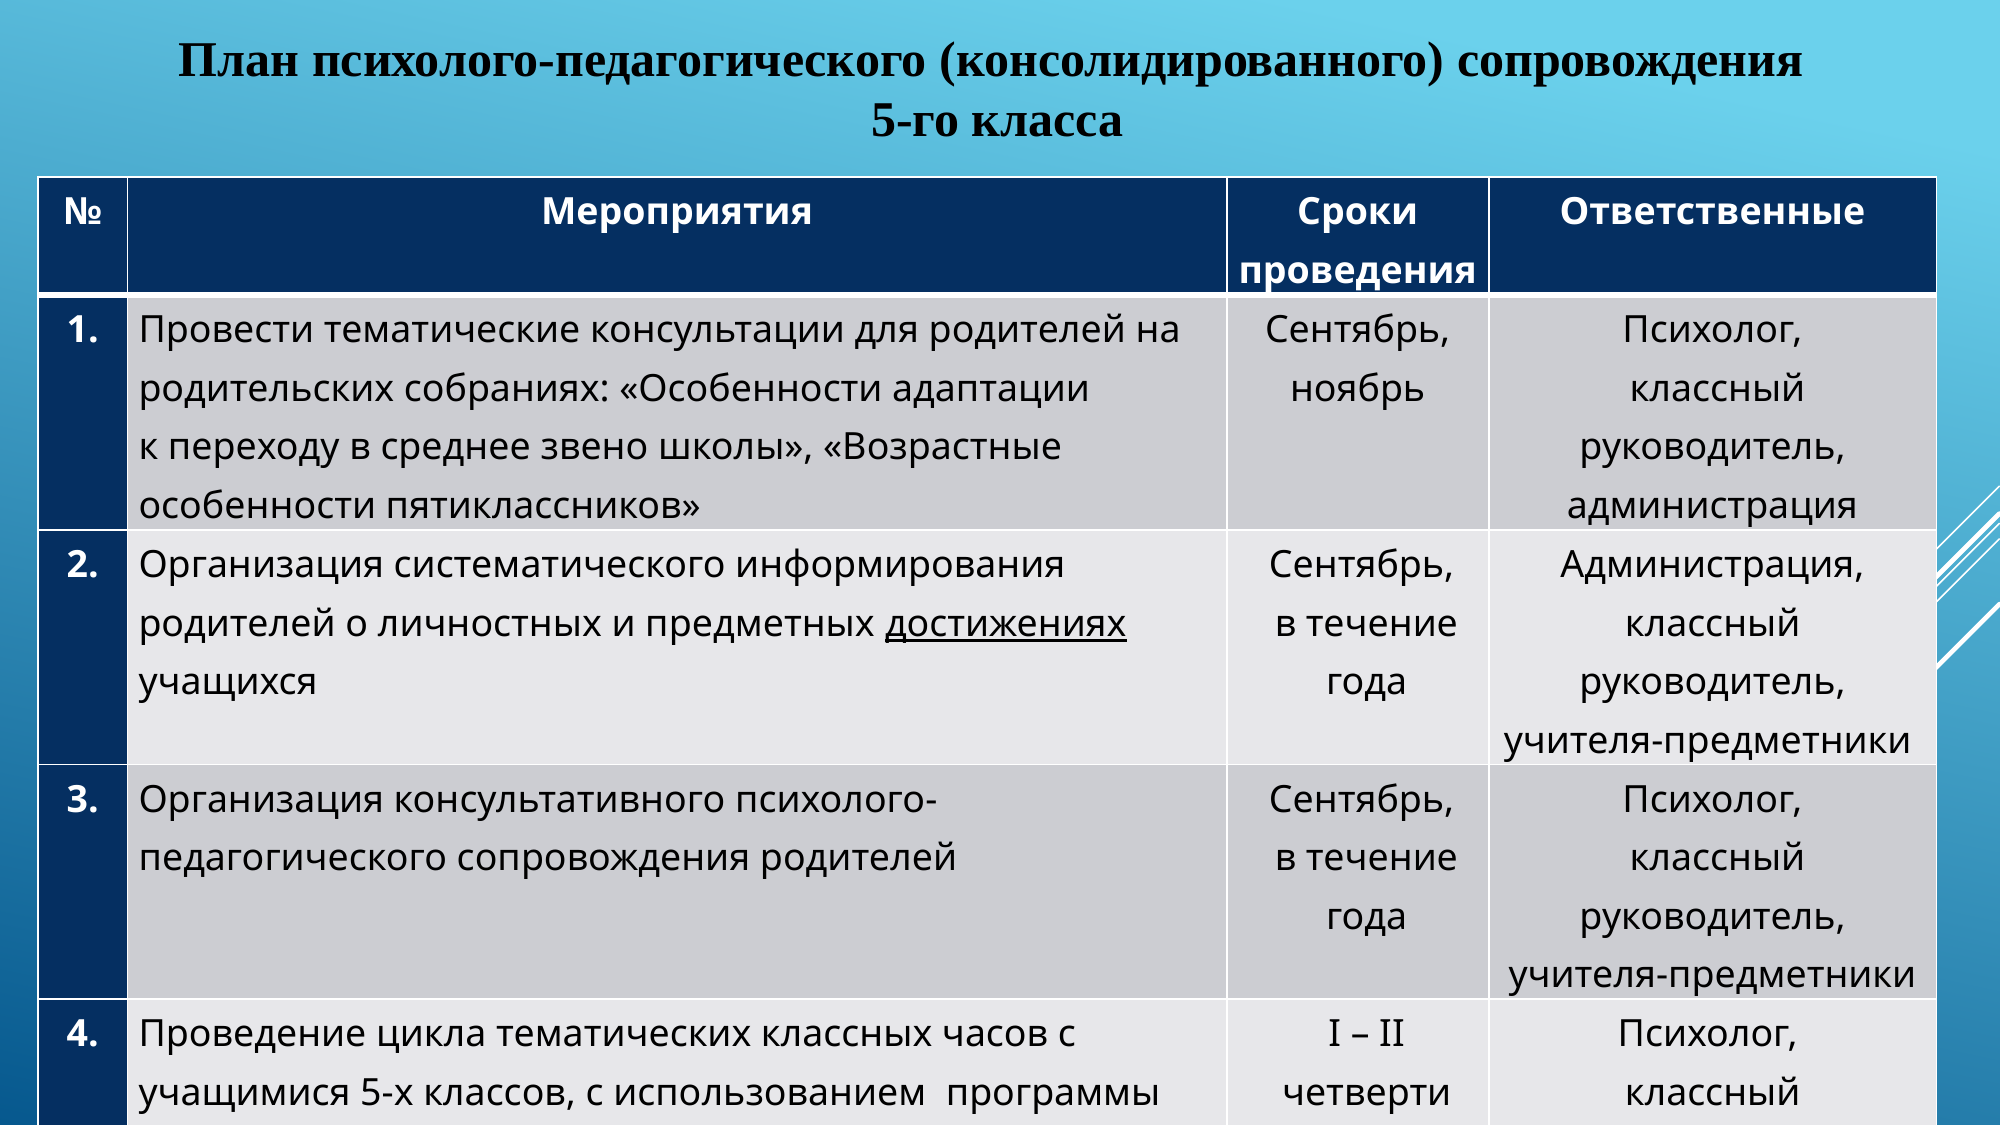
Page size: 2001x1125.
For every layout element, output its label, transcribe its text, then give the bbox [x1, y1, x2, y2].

text_box План психолого-педагогического (консолидированного) сопровождения 5-го класса [15, 18, 1979, 154]
table_header Мероприятия [128, 178, 1226, 292]
table_cell 4. [39, 1000, 127, 1125]
table_cell 3. [39, 765, 127, 998]
table_cell Психолог, классный руководитель [1490, 1000, 1936, 1125]
table_header Ответственные [1490, 178, 1936, 292]
table_cell 2. [39, 531, 127, 764]
table_cell Администрация, классный руководитель, учителя-предметники [1490, 531, 1936, 764]
table_cell Организация систематического информирования родителей о личностных и предметных достижениях учащихся [128, 531, 1226, 764]
table_cell Сентябрь, ноябрь [1228, 298, 1488, 529]
table_cell Проведение цикла тематических классных часов с учащимися 5-х классов, с использованием программы Е.Г. Коблик «Первый раз в пятый класс» [128, 1000, 1226, 1125]
table_cell Психолог, классный руководитель, администрация [1490, 298, 1936, 529]
table_cell 1. [39, 298, 127, 529]
table_cell Организация консультативного психолого-педагогического сопровождения родителей [128, 765, 1226, 998]
table_cell I – II четверти [1228, 1000, 1488, 1125]
table_header № [39, 178, 127, 292]
table_cell Сентябрь, в течение года [1228, 765, 1488, 998]
table_cell Психолог, классный руководитель, учителя-предметники [1490, 765, 1936, 998]
table_cell Сентябрь, в течение года [1228, 531, 1488, 764]
table_header Сроки проведения [1228, 178, 1488, 292]
table_cell Провести тематические консультации для родителей на родительских собраниях: «Особенности адаптации к переходу в среднее звено школы», «Возрастные особенности пятиклассников» [128, 298, 1226, 529]
